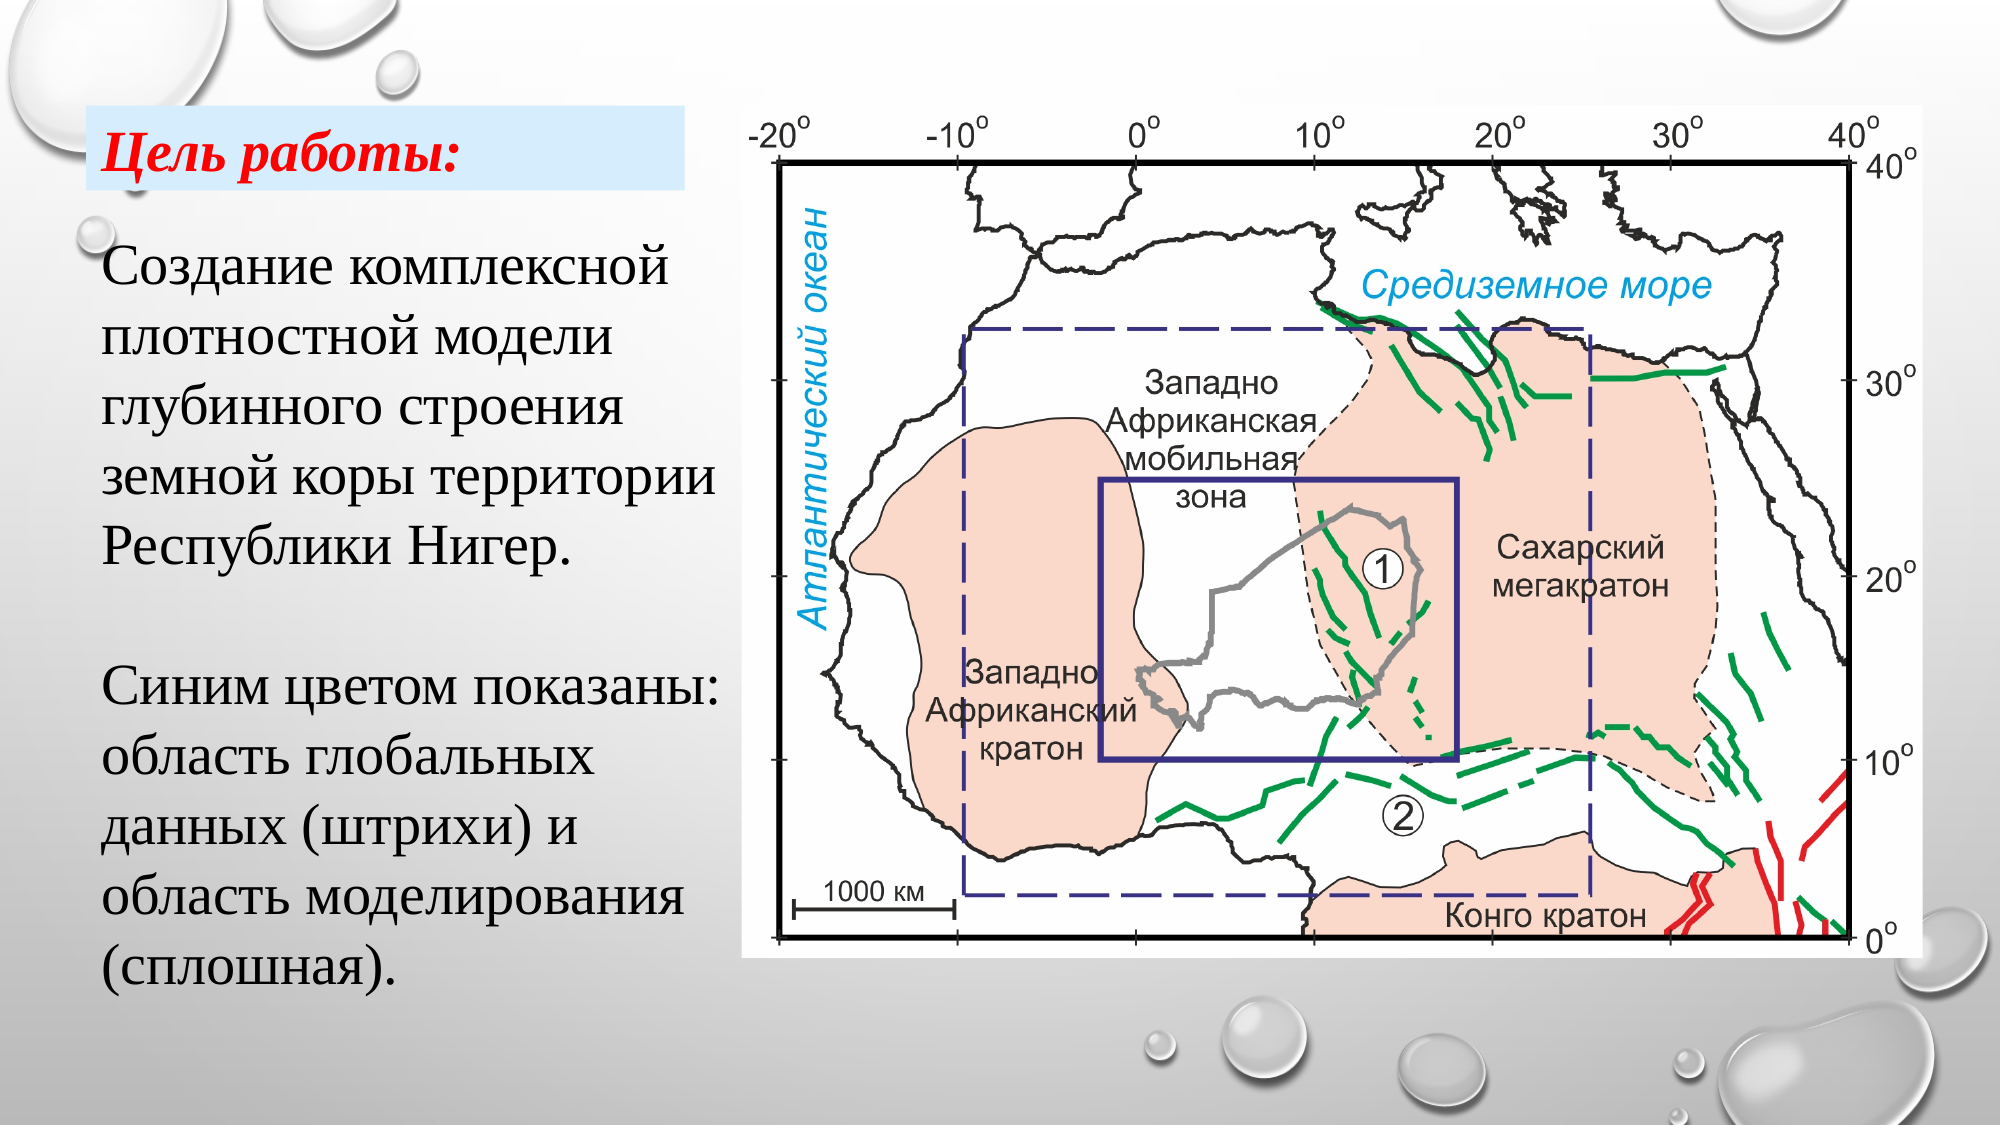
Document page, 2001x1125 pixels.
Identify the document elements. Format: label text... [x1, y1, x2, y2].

picture [0, 0, 2000, 1125]
text_box Цель работы: [86, 105, 685, 191]
text_box Создание комплексной плотностной модели глубинного строения земной коры территории Республики Нигер. Синим цветом показаны: область глобальных данных (штрихи) и область моделирования (сплошная). [86, 218, 742, 1004]
